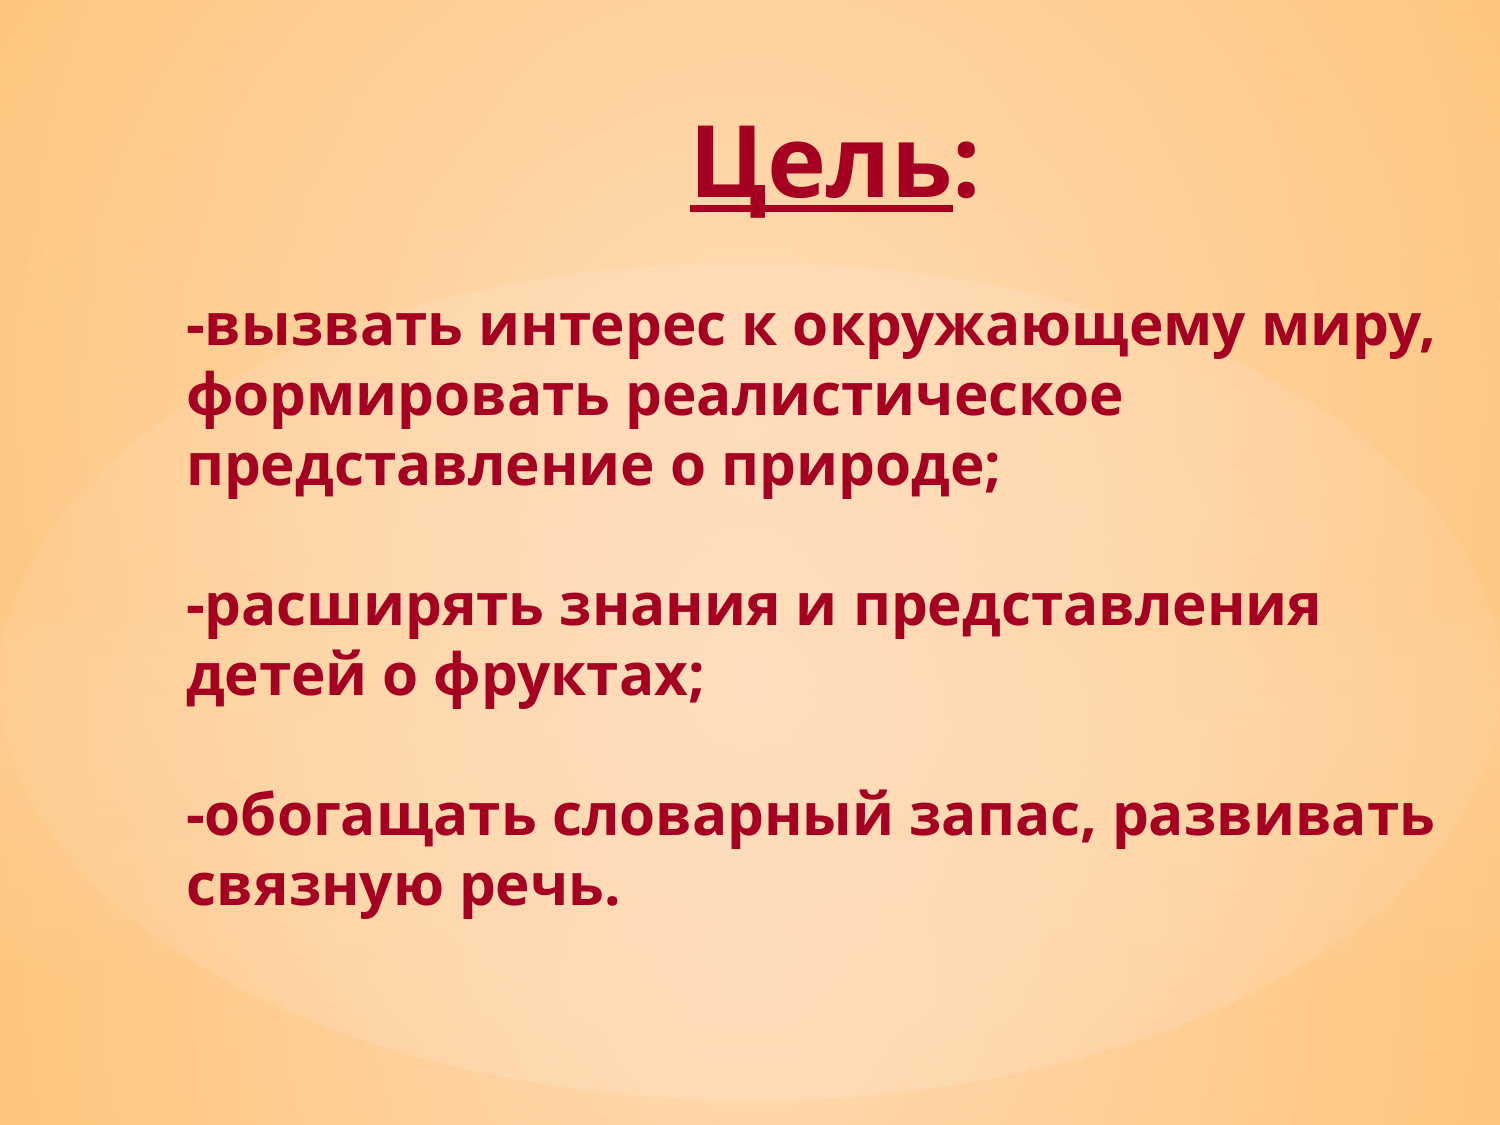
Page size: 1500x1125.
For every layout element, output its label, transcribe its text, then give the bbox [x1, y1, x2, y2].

text_box Цель: -вызвать интерес к окружающему миру, формировать реалистическое представление о природе; -расширять знания и представления детей о фруктах; -обогащать словарный запас, развивать связную речь. [171, 89, 1500, 1094]
